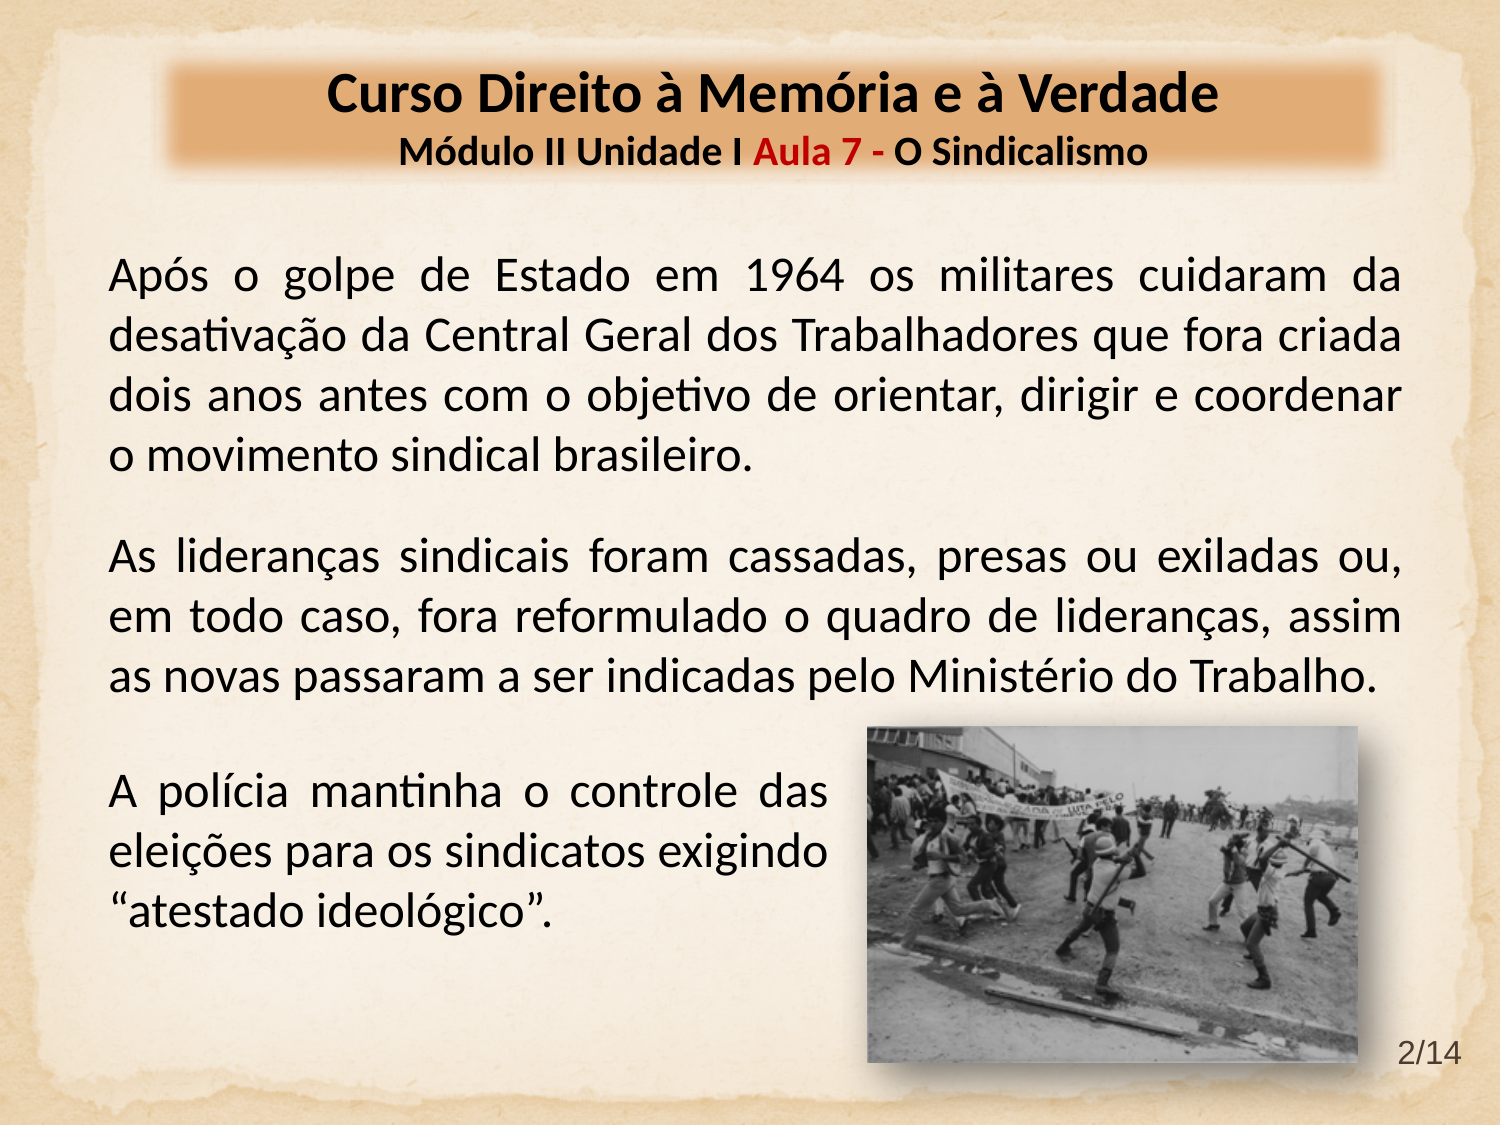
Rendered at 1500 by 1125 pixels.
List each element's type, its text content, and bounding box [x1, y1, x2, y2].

picture [867, 726, 1358, 1063]
text_box Curso Direito à Memória e à Verdade Módulo II Unidade I Aula 7 - O Sindicalismo [182, 78, 1366, 153]
text_box As lideranças sindicais foram cassadas, presas ou exiladas ou, em todo caso, fora reformulado o quadro de lideranças, assim as novas passaram a ser indicadas pelo Ministério do Trabalho. [91, 512, 1421, 713]
slide_number 2/14 [1394, 1014, 1480, 1089]
text_box Após o golpe de Estado em 1964 os militares cuidaram da desativação da Central Geral dos Trabalhadores que fora criada dois anos antes com o objetivo de orientar, dirigir e coordenar o movimento sindical brasileiro. [93, 234, 1418, 490]
text_box No decorrer dos anos 60 e 70 o movimento sindical conseguiu recuperar-se lentamente e superar as barreiras impostas pela lei e pela política repressiva do regime autoritário, convertendo-se em um dos atores importantes no processo de ampliação da participação e das demandas pela redemocratização no Brasil. [178, 74, 1371, 157]
text_box A polícia mantinha o controle das eleições para os sindicatos exigindo “atestado ideológico”. [93, 749, 844, 945]
